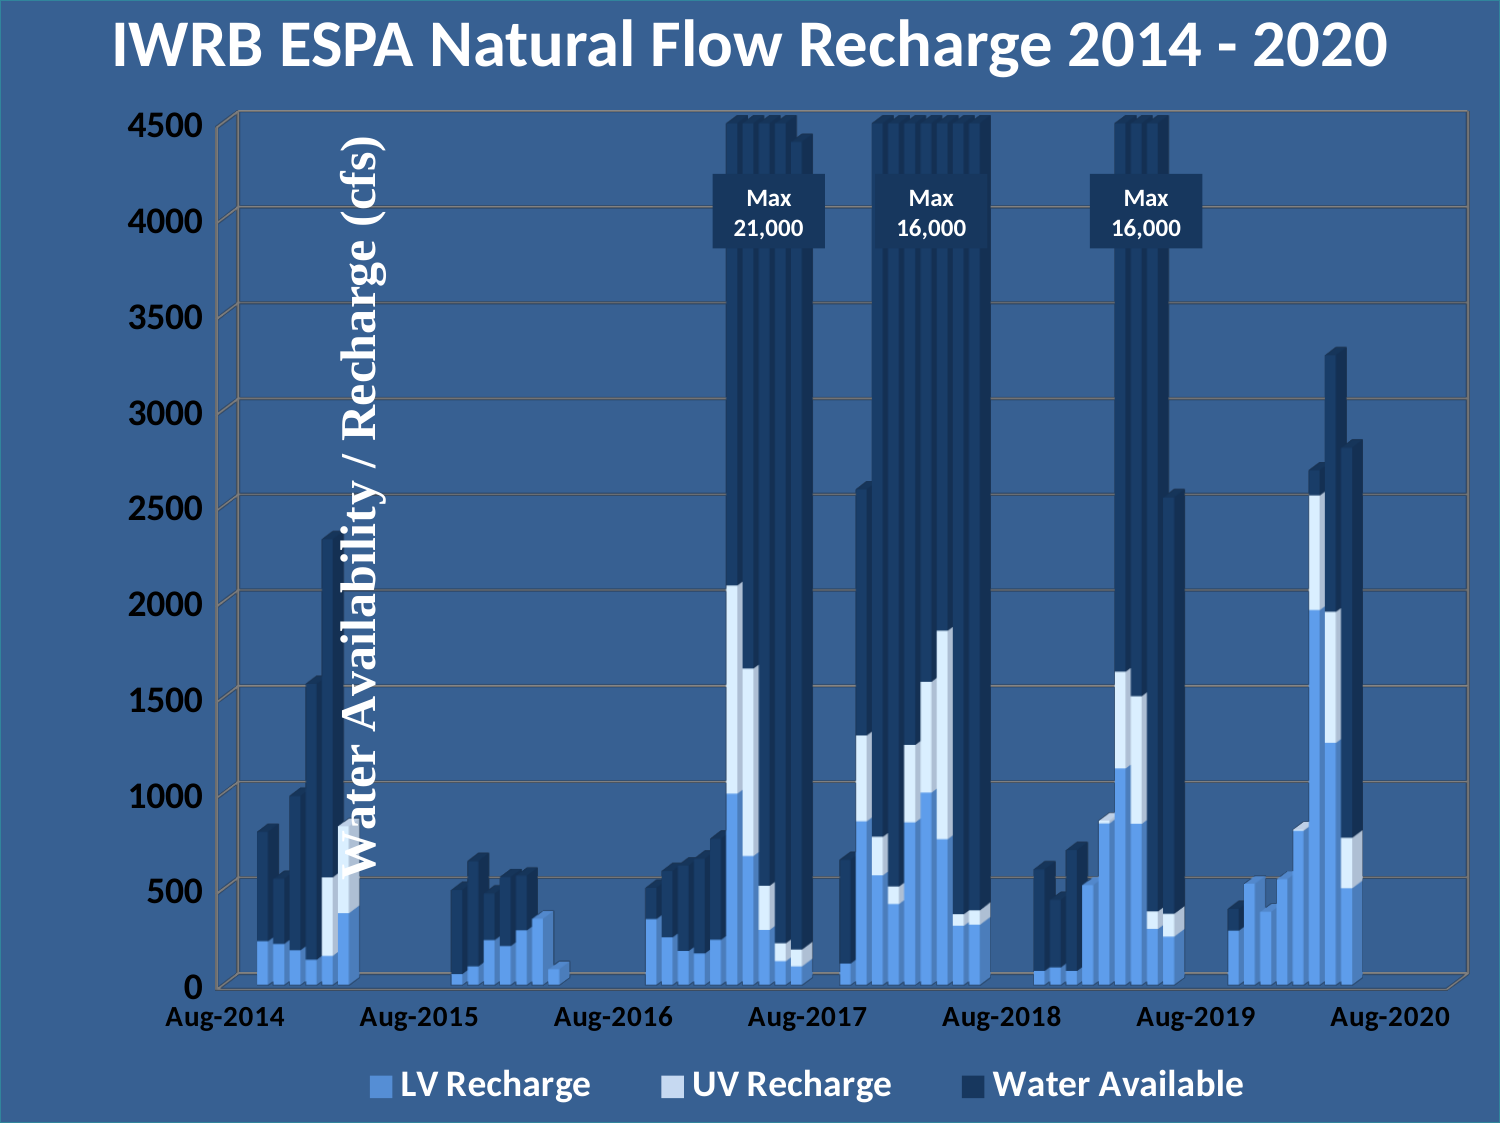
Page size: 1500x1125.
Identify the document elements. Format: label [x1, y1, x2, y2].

chart [0, 0, 1500, 1123]
